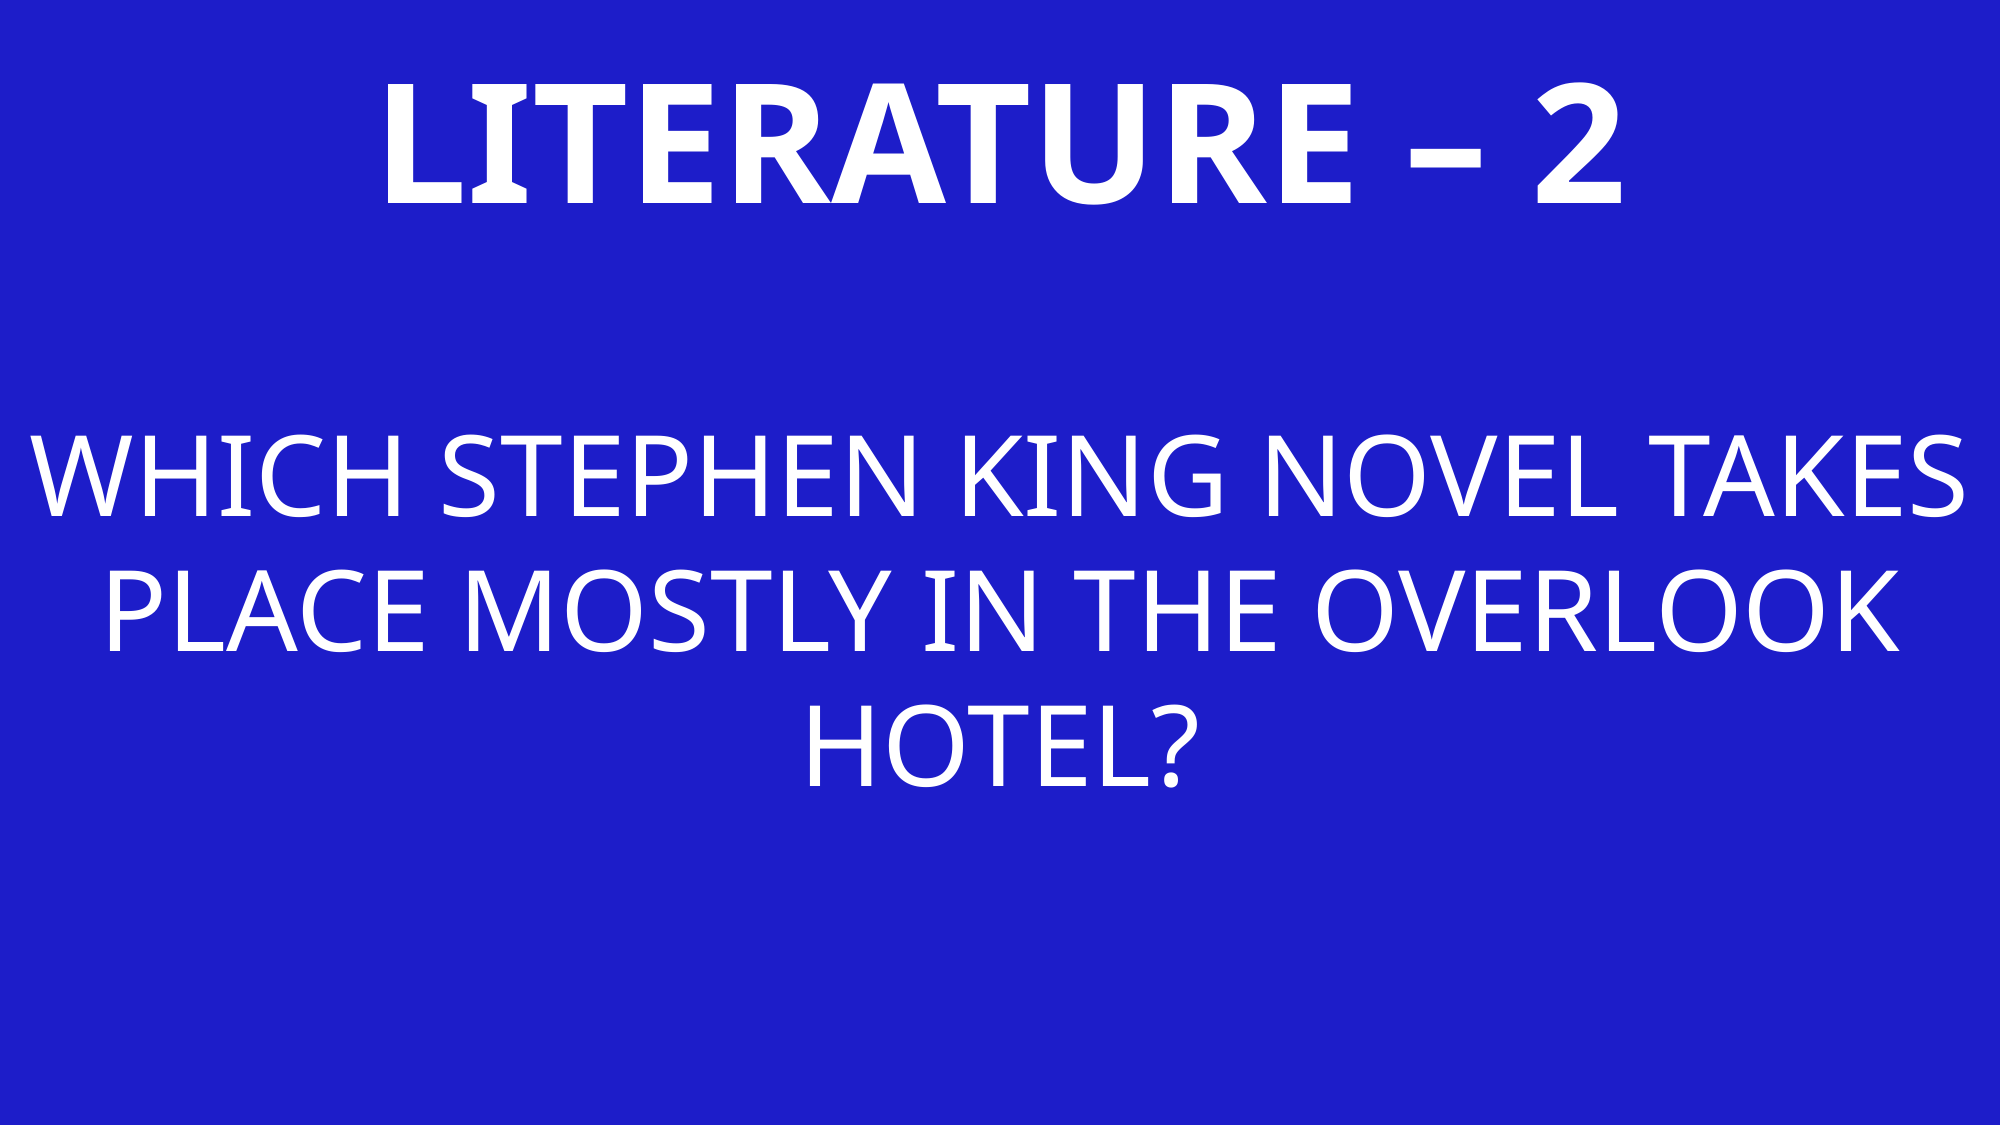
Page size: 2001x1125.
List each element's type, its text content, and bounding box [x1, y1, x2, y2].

text_box WHICH STEPHEN KING NOVEL TAKES PLACE MOSTLY IN THE OVERLOOK HOTEL? [0, 396, 2000, 816]
text_box LITERATURE – 2 [0, 28, 2000, 244]
